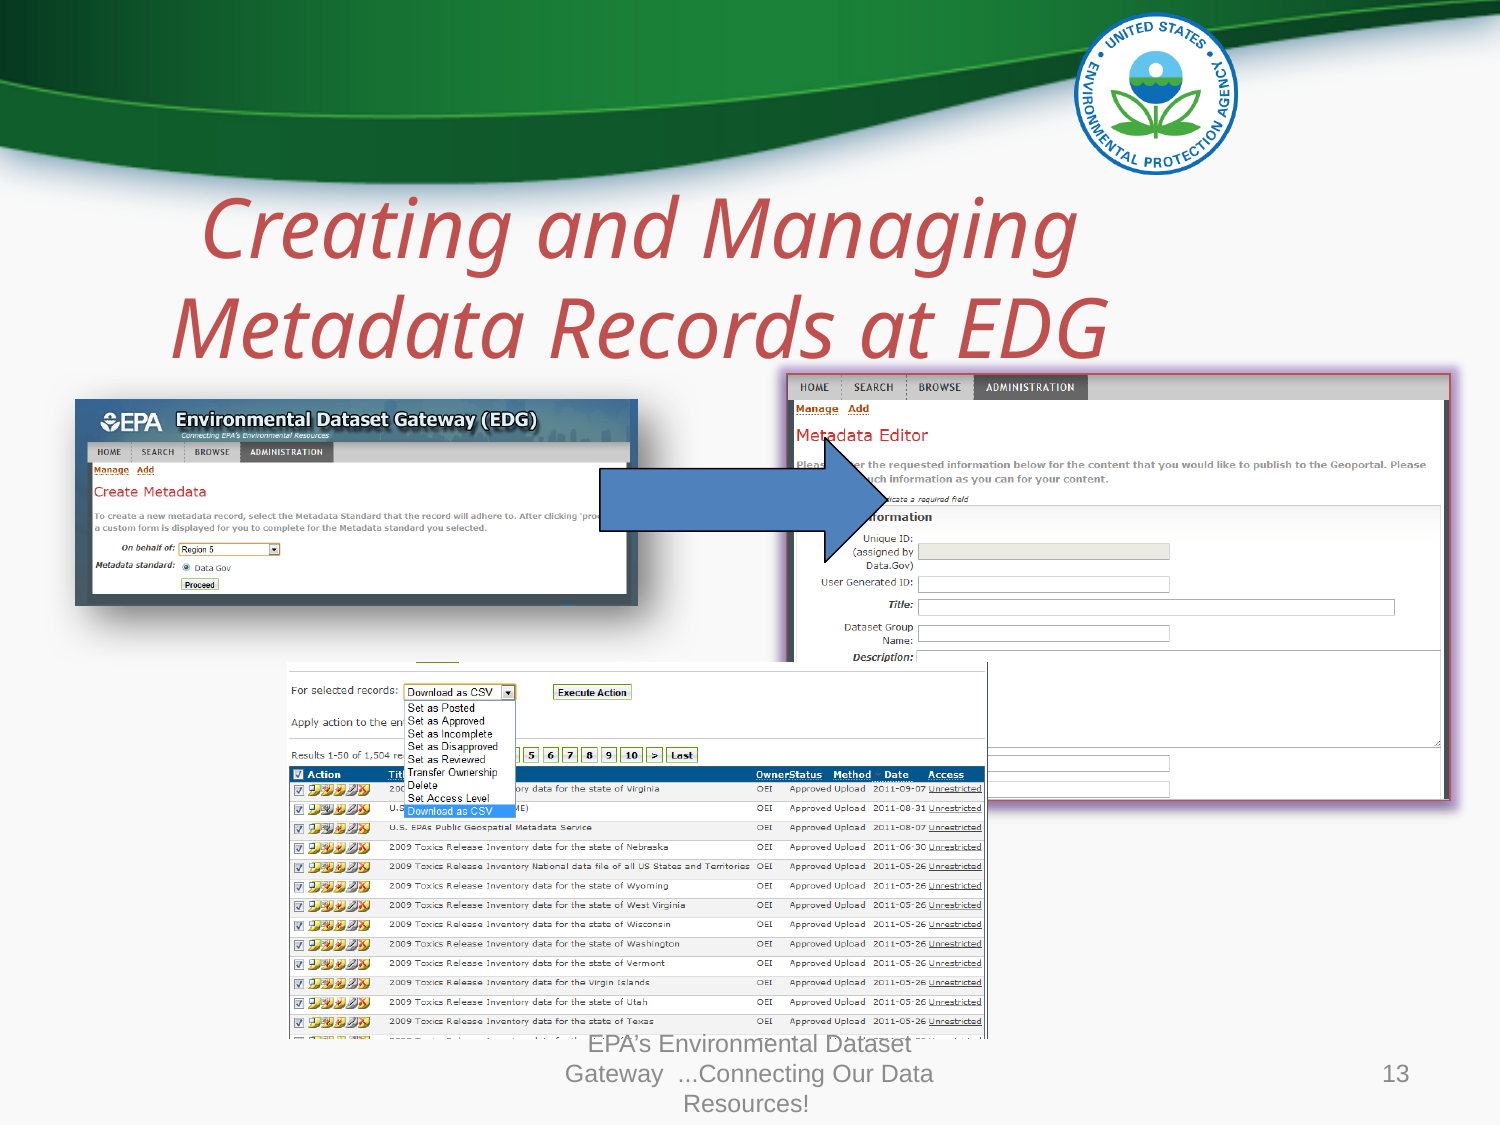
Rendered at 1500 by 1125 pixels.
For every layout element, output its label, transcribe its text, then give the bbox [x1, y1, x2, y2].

title Creating and Managing Metadata Records at EDG [37, 187, 1243, 363]
slide_number 13 [1074, 1042, 1425, 1103]
footer EPA’s Environmental Dataset Gateway ...Connecting Our Data Resources! [512, 1046, 988, 1103]
text_box [641, 468, 782, 532]
picture [0, 0, 1500, 1125]
